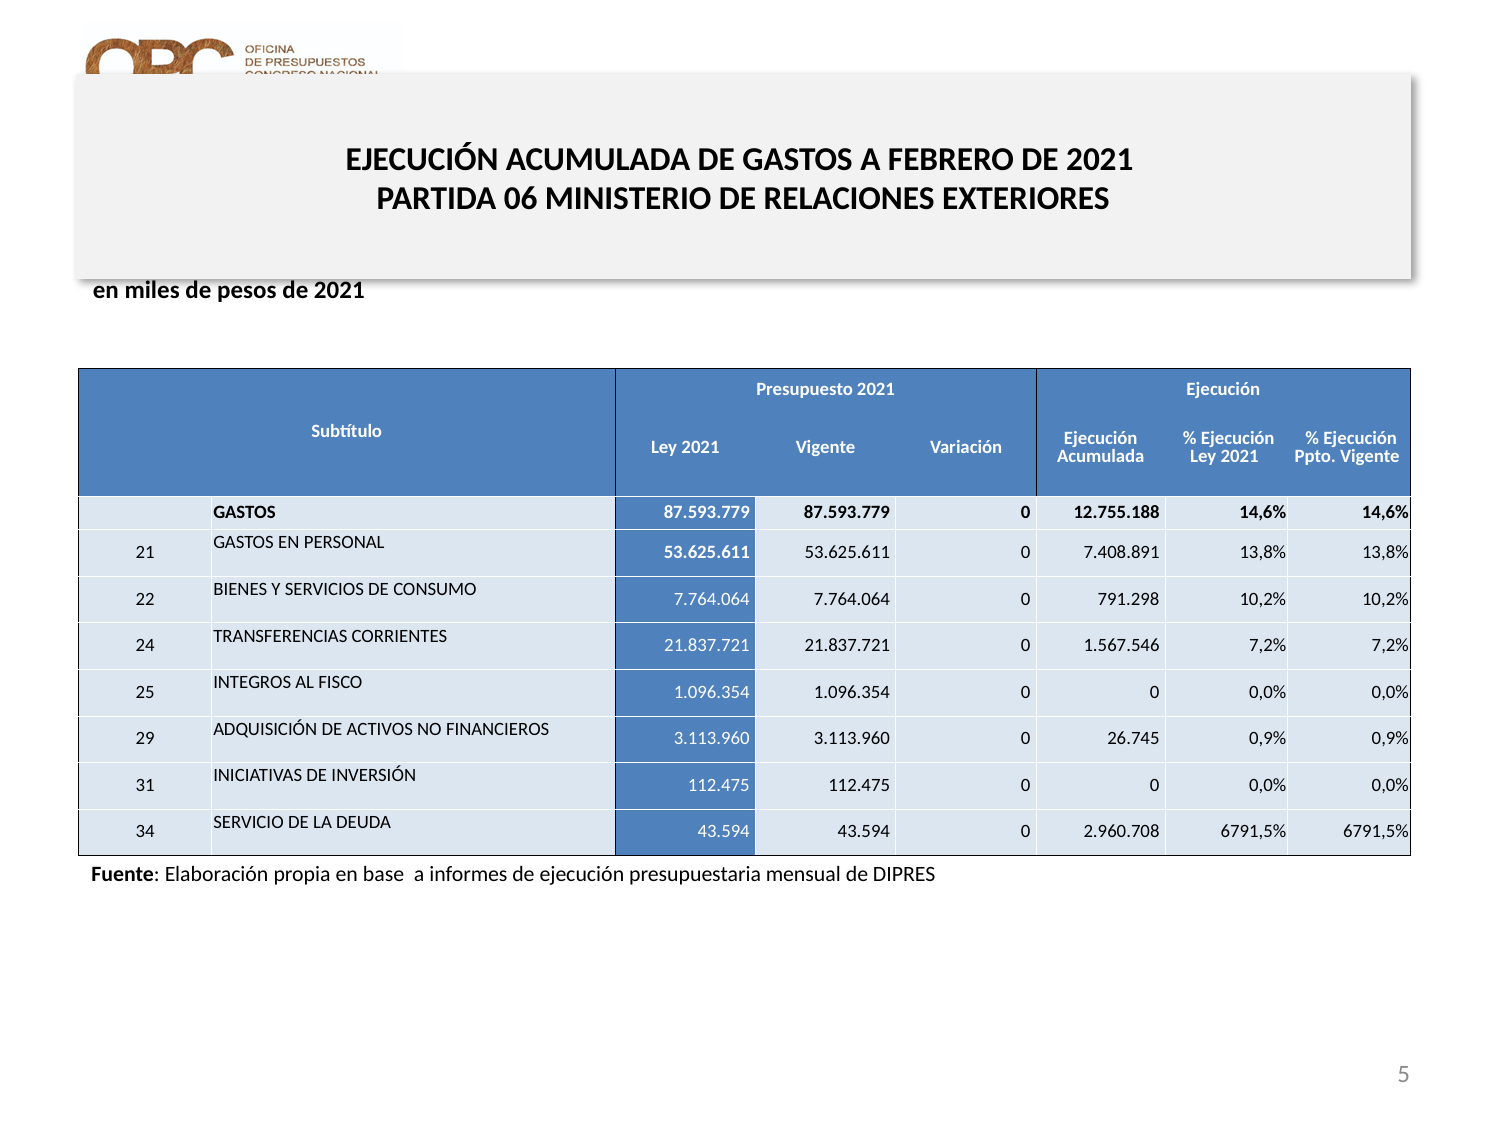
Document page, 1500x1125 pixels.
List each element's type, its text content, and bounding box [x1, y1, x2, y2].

table_cell 22 [79, 577, 211, 622]
table_cell 21.837.721 [756, 623, 895, 669]
table_cell 29 [79, 717, 211, 762]
table_cell GASTOS EN PERSONAL [212, 530, 615, 576]
table_cell SERVICIO DE LA DEUDA [212, 810, 615, 855]
table_cell GASTOS [212, 497, 615, 529]
table_cell INTEGROS AL FISCO [212, 670, 615, 716]
table_cell 31 [79, 763, 211, 809]
table_cell 12.755.188 [1037, 497, 1165, 529]
table_cell 10,2% [1166, 577, 1287, 622]
table_cell 791.298 [1037, 577, 1165, 622]
table_cell 1.096.354 [616, 670, 755, 716]
table_cell 0,0% [1166, 763, 1287, 809]
table_cell 6791,5% [1288, 810, 1410, 855]
table_cell 0 [896, 670, 1036, 716]
table_cell 13,8% [1166, 530, 1287, 576]
table_cell 34 [79, 810, 211, 855]
table_cell 7.408.891 [1037, 530, 1165, 576]
table_cell BIENES Y SERVICIOS DE CONSUMO [212, 577, 615, 622]
table_cell Variación [896, 400, 1036, 496]
slide_number 5 [1074, 1042, 1425, 1103]
table_header Ejecución [1037, 369, 1410, 400]
table_header Subtítulo [79, 369, 615, 496]
table_cell % Ejecución Ley 2021 [1165, 400, 1288, 496]
table_cell Ley 2021 [616, 400, 755, 496]
table_cell [79, 497, 211, 529]
table_cell 87.593.779 [756, 497, 895, 529]
table_cell 87.593.779 [616, 497, 755, 529]
table_cell 21 [79, 530, 211, 576]
table_cell % Ejecución Ppto. Vigente [1288, 400, 1410, 496]
table_cell 3.113.960 [616, 717, 755, 762]
table_cell INICIATIVAS DE INVERSIÓN [212, 763, 615, 809]
table_cell 25 [79, 670, 211, 716]
table_cell 2.960.708 [1037, 810, 1165, 855]
table_header Presupuesto 2021 [616, 369, 1036, 400]
table_cell 0,9% [1166, 717, 1287, 762]
title EJECUCIÓN ACUMULADA DE GASTOS A FEBRERO DE 2021 PARTIDA 06 MINISTERIO DE RELACIONES EXTERIORES [76, 74, 1411, 279]
table_cell 0 [896, 530, 1036, 576]
table_cell 43.594 [616, 810, 755, 855]
table_cell 7.764.064 [616, 577, 755, 622]
table_cell 0 [896, 717, 1036, 762]
table_cell 7,2% [1288, 623, 1410, 669]
table_cell 24 [79, 623, 211, 669]
table_cell 0 [896, 623, 1036, 669]
table_cell 14,6% [1288, 497, 1410, 529]
table_cell 0 [896, 577, 1036, 622]
table_cell 0 [896, 763, 1036, 809]
table_cell 7.764.064 [756, 577, 895, 622]
table_cell 0 [1037, 670, 1165, 716]
picture [82, 22, 403, 74]
table_cell 43.594 [756, 810, 895, 855]
table_cell 0,9% [1288, 717, 1410, 762]
table_cell 7,2% [1166, 623, 1287, 669]
table_cell 10,2% [1288, 577, 1410, 622]
table_cell 21.837.721 [616, 623, 755, 669]
text_box en miles de pesos de 2021 [78, 287, 1311, 327]
table_cell 112.475 [616, 763, 755, 809]
table_cell 14,6% [1166, 497, 1287, 529]
table_cell 112.475 [756, 763, 895, 809]
table_cell 53.625.611 [756, 530, 895, 576]
table_cell 1.567.546 [1037, 623, 1165, 669]
table_cell TRANSFERENCIAS CORRIENTES [212, 623, 615, 669]
table_cell 0 [896, 497, 1036, 529]
table_cell 0,0% [1166, 670, 1287, 716]
table_cell ADQUISICIÓN DE ACTIVOS NO FINANCIEROS [212, 717, 615, 762]
table_cell 0,0% [1288, 763, 1410, 809]
table_cell 53.625.611 [616, 530, 755, 576]
table_cell 26.745 [1037, 717, 1165, 762]
table_cell 1.096.354 [756, 670, 895, 716]
table_cell 0,0% [1288, 670, 1410, 716]
table_cell Vigente [755, 400, 896, 496]
table_cell 6791,5% [1166, 810, 1287, 855]
table_cell Ejecución Acumulada [1037, 400, 1165, 496]
table_cell 0 [1037, 763, 1165, 809]
table_cell 13,8% [1288, 530, 1410, 576]
text_box Fuente: Elaboración propia en base a informes de ejecución presupuestaria mensual de DIPRES [76, 851, 1304, 899]
table_cell 3.113.960 [756, 717, 895, 762]
table_cell 0 [896, 810, 1036, 855]
